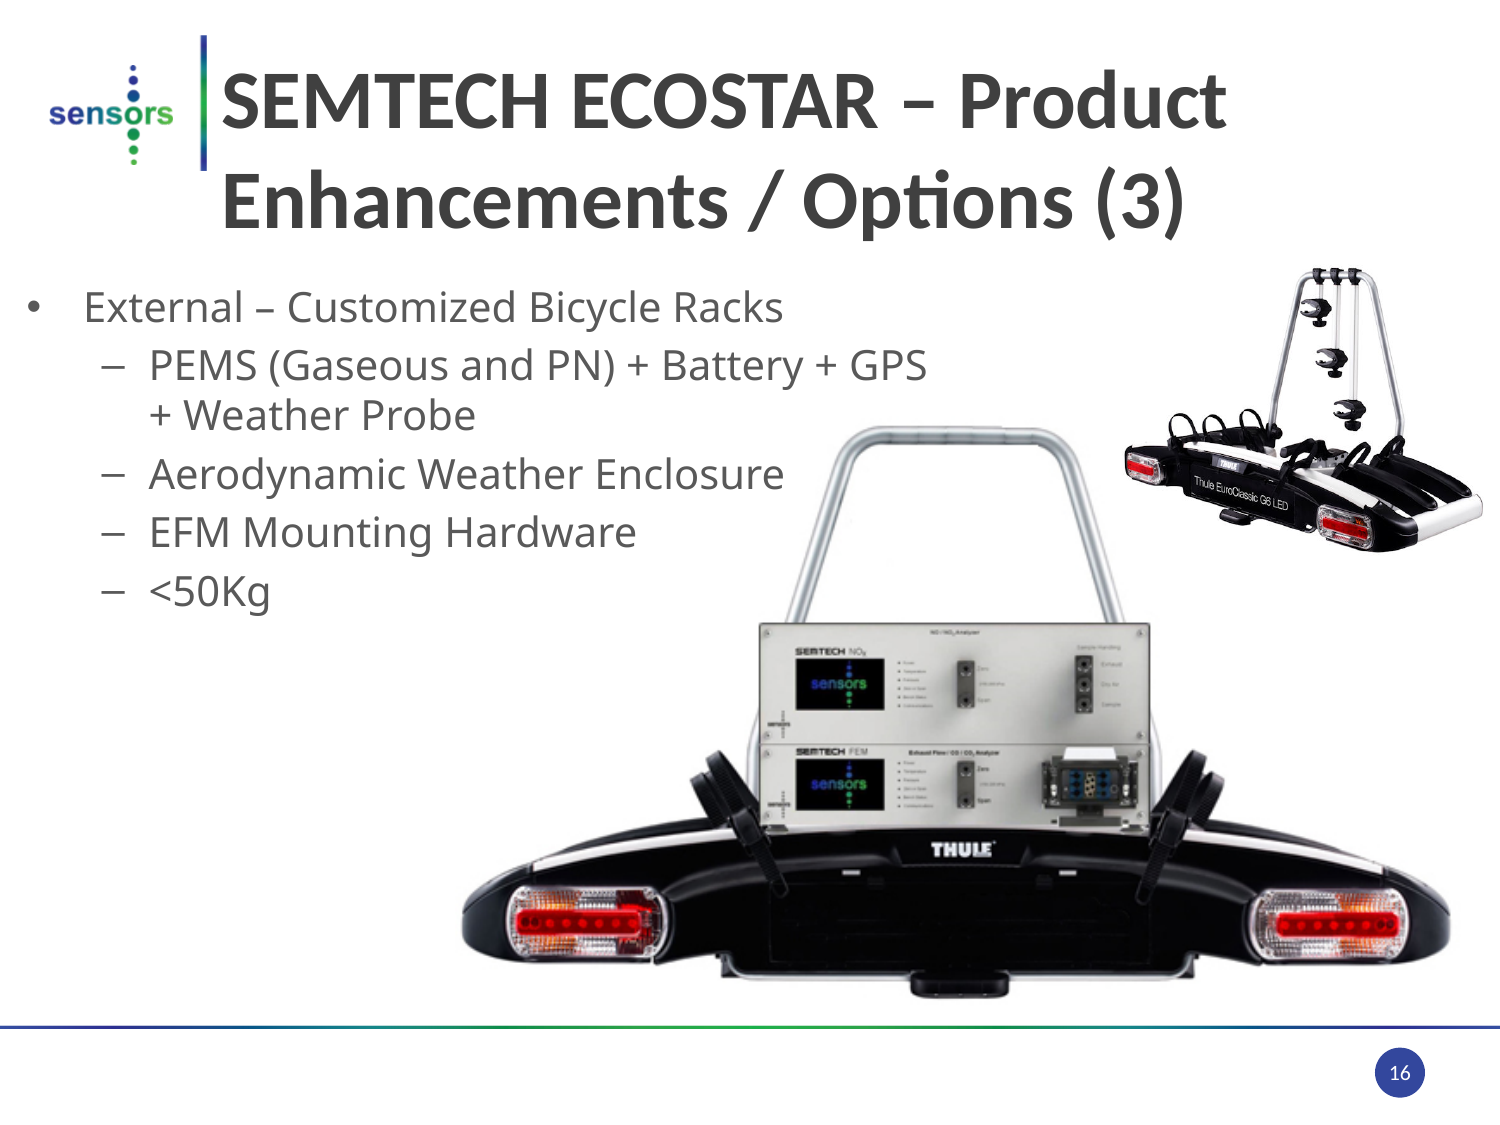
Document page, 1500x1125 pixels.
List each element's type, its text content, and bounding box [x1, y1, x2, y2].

picture [49, 65, 173, 165]
picture [454, 260, 1489, 1006]
text_box SEMTECH ECOSTAR – Product Enhancements / Options (3) [206, 25, 1489, 321]
list External – Customized Bicycle Racks PEMS (Gaseous and PN) + Battery + GPS + Weather Probe Aerodynamic Weather Enclosure EFM Mounting Hardware <50Kg [11, 273, 951, 874]
slide_number 16 [1366, 1047, 1433, 1096]
picture [199, 36, 206, 171]
picture [0, 1024, 1500, 1029]
